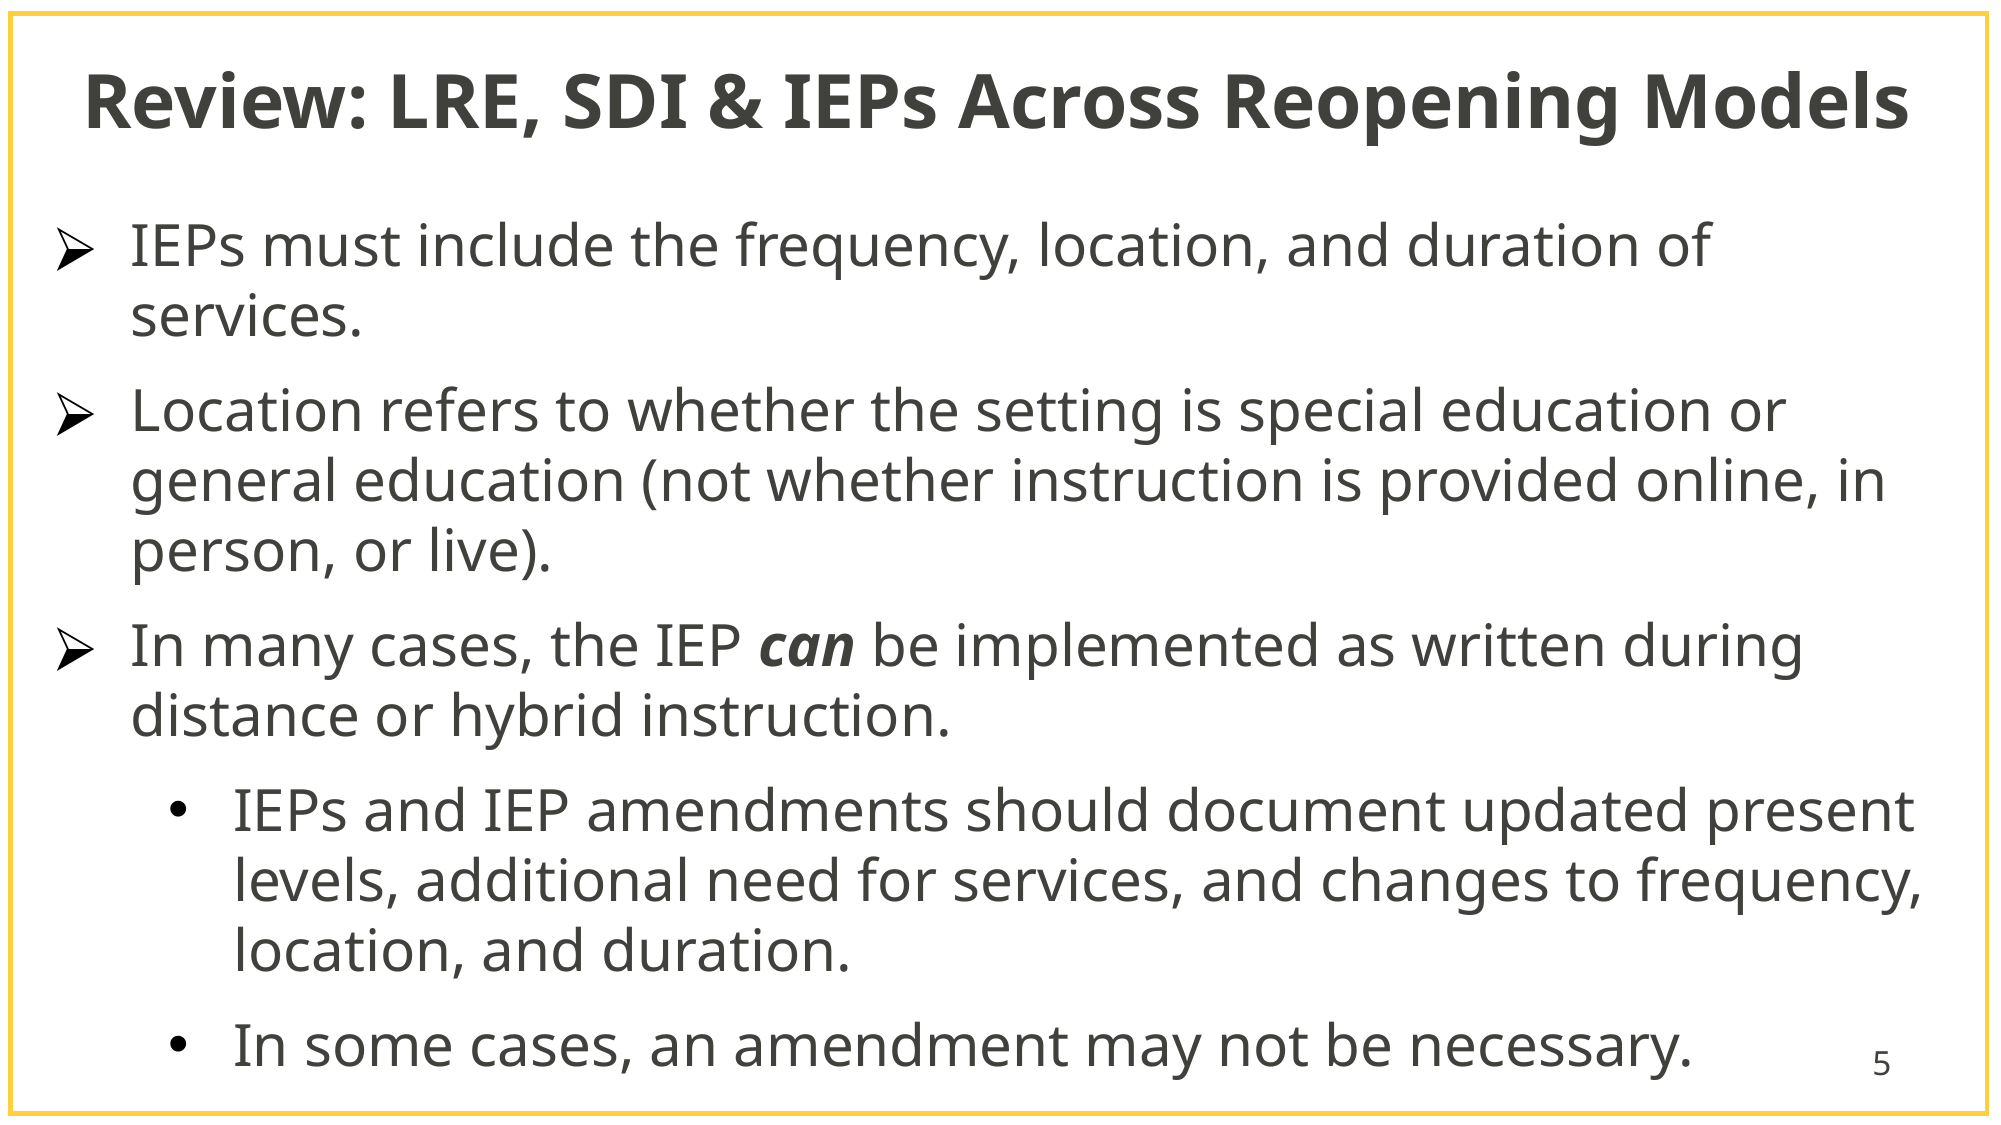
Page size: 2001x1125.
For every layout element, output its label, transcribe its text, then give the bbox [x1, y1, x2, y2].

list IEPs must include the frequency, location, and duration of services. Location refers to whether the setting is special education or general education (not whether instruction is provided online, in person, or live). In many cases, the IEP can be implemented as written during distance or hybrid instruction. IEPs and IEP amendments should document updated present levels, additional need for services, and changes to frequency, location, and duration. In some cases, an amendment may not be necessary. [12, 200, 1970, 1095]
title Review: LRE, SDI & IEPs Across Reopening Models [37, 31, 1958, 178]
